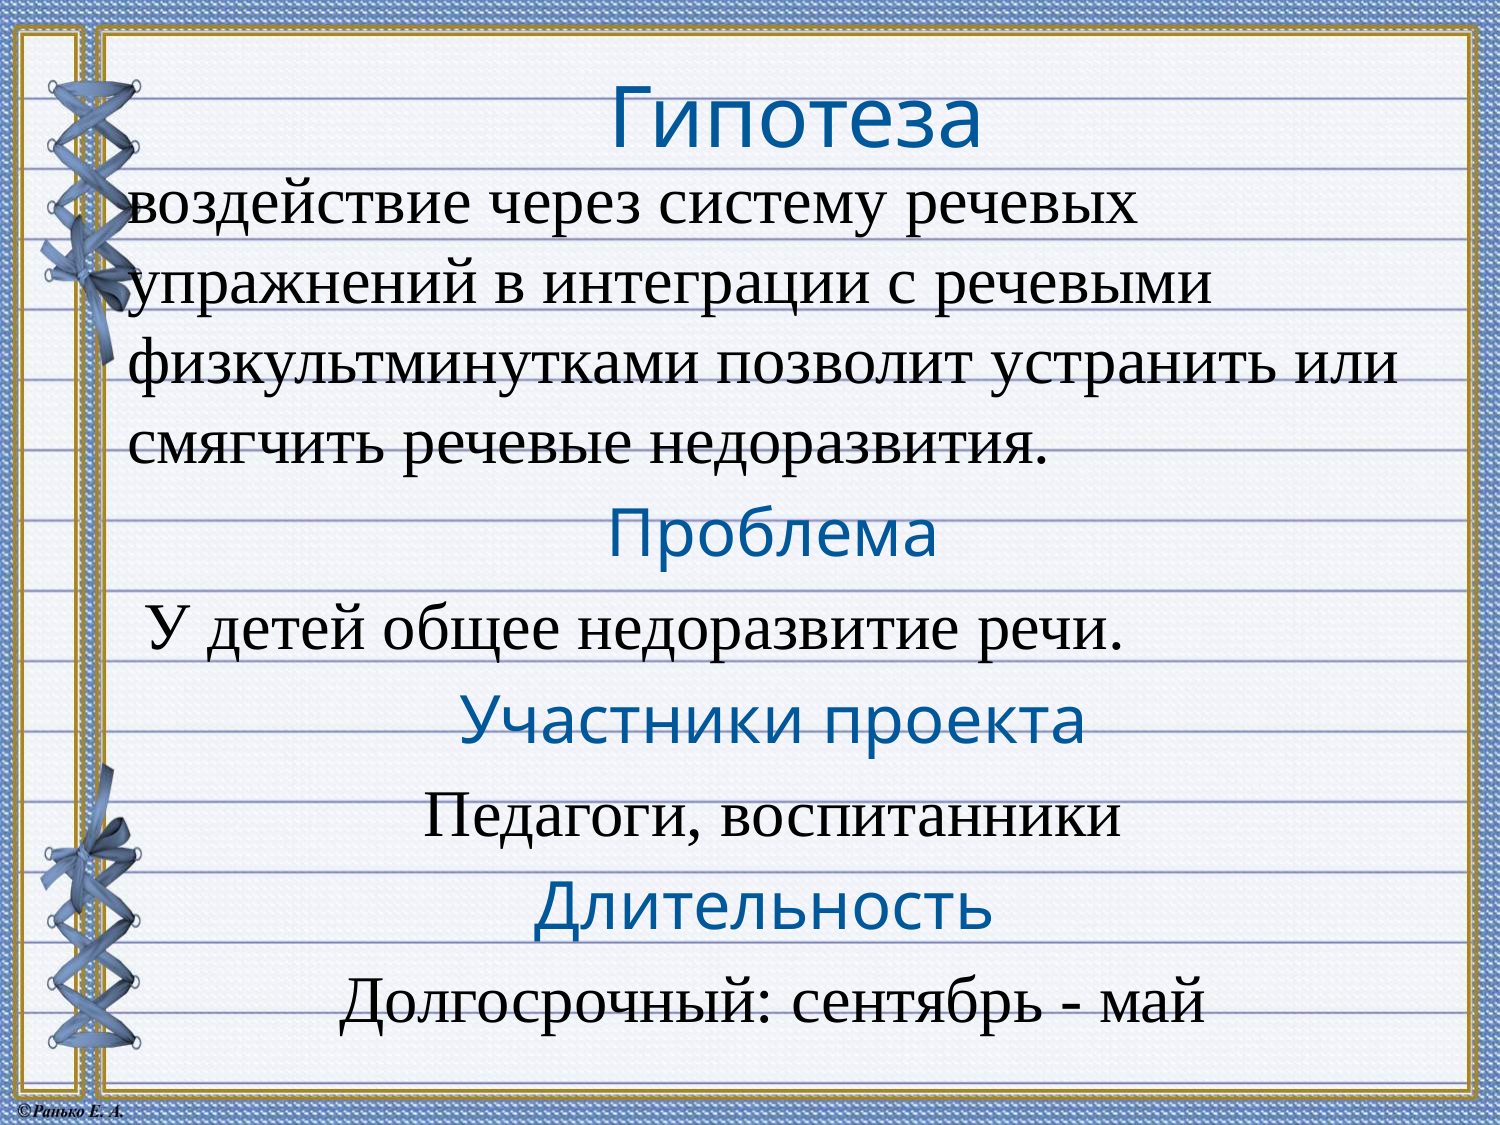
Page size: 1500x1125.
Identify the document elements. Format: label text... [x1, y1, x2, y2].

title Гипотеза [159, 54, 1436, 149]
list воздействие через систему речевых упражнений в интеграции с речевыми физкультминутками позволит устранить или смягчить речевые недоразвития. Проблема У детей общее недоразвитие речи. Участники проекта Педагоги, воспитанники Длительность Долгосрочный: сентябрь - май [112, 149, 1436, 1071]
picture [0, 0, 1500, 1125]
